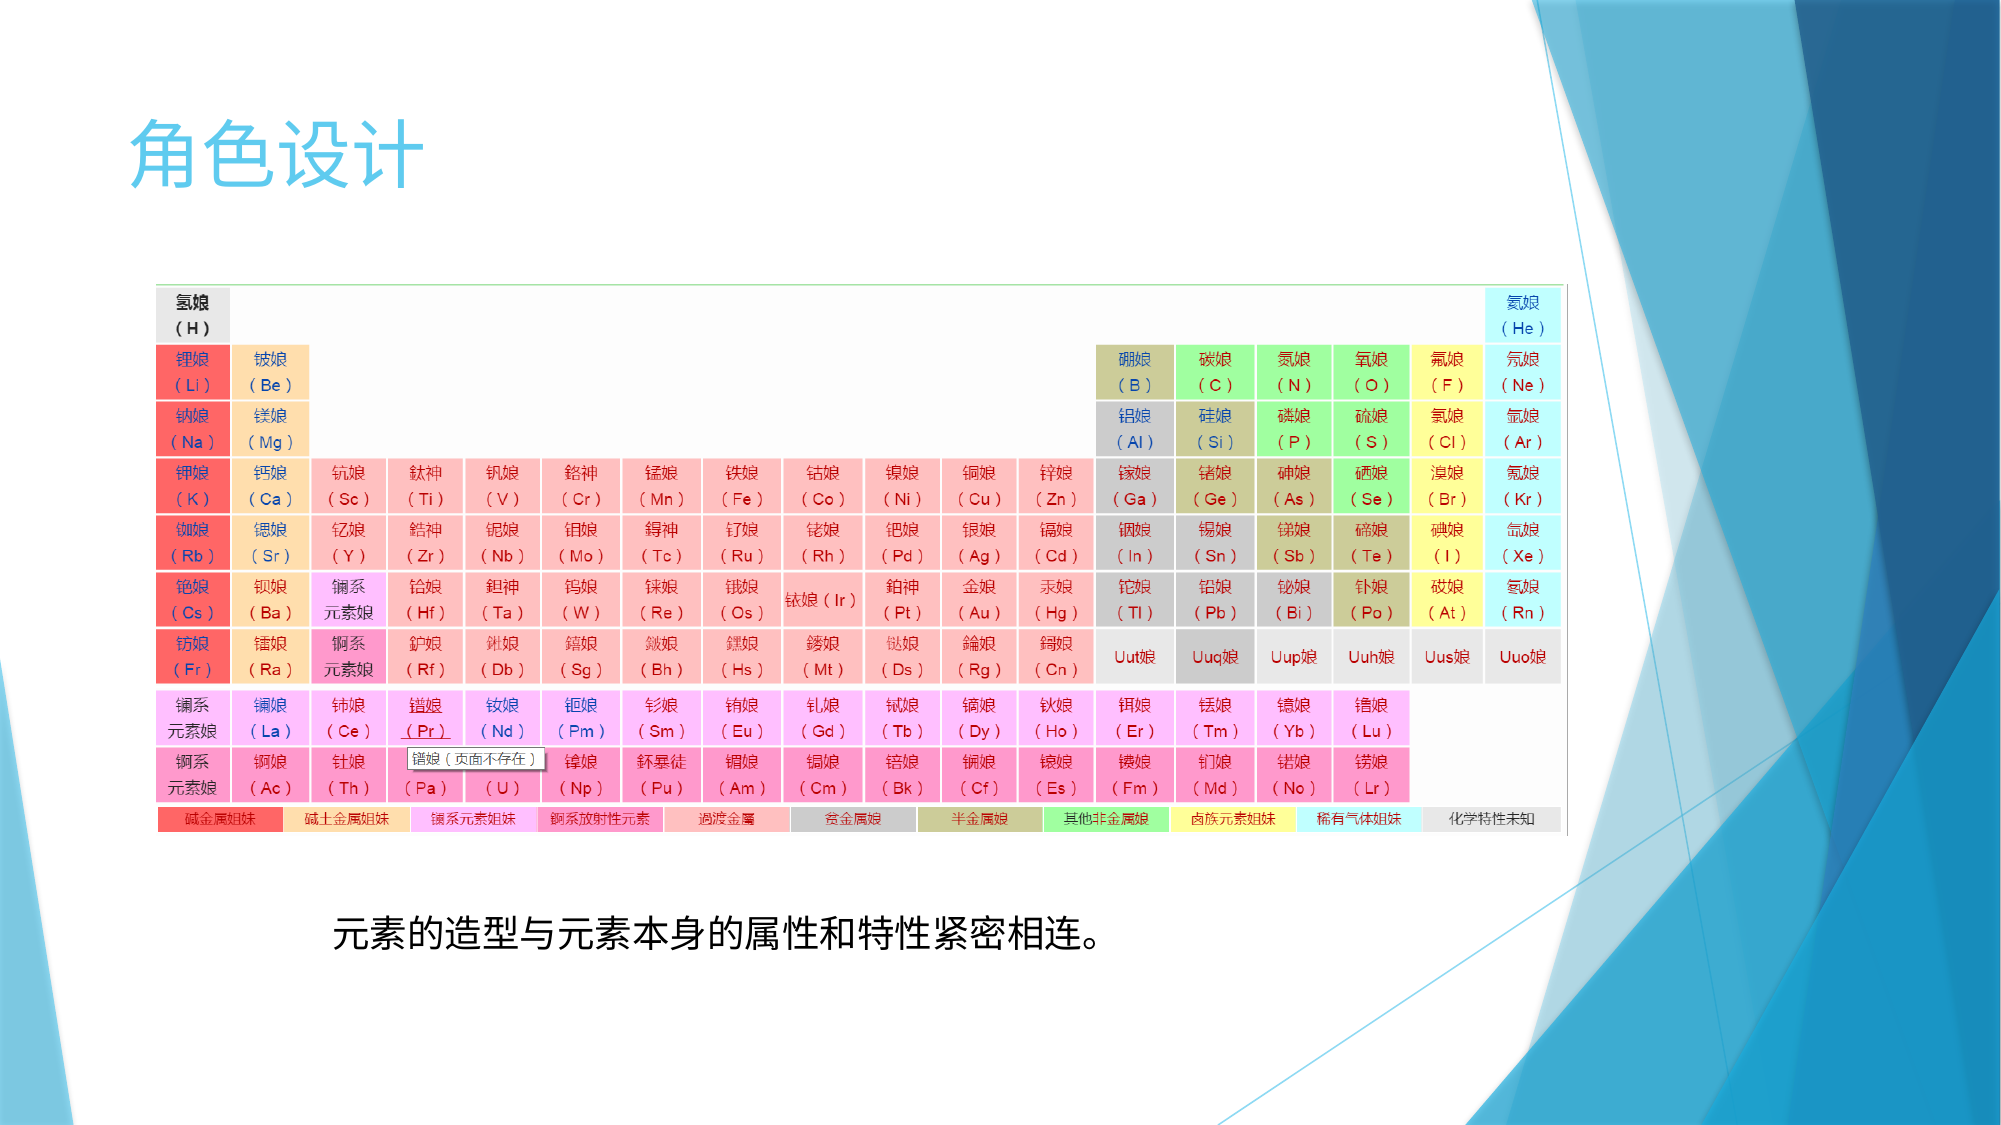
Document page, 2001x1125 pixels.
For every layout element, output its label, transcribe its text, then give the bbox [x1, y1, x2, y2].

title 角色设计 [111, 99, 1522, 317]
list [156, 284, 1568, 837]
text_box 元素的造型与元素本身的属性和特性紧密相连。 [317, 902, 1458, 1008]
